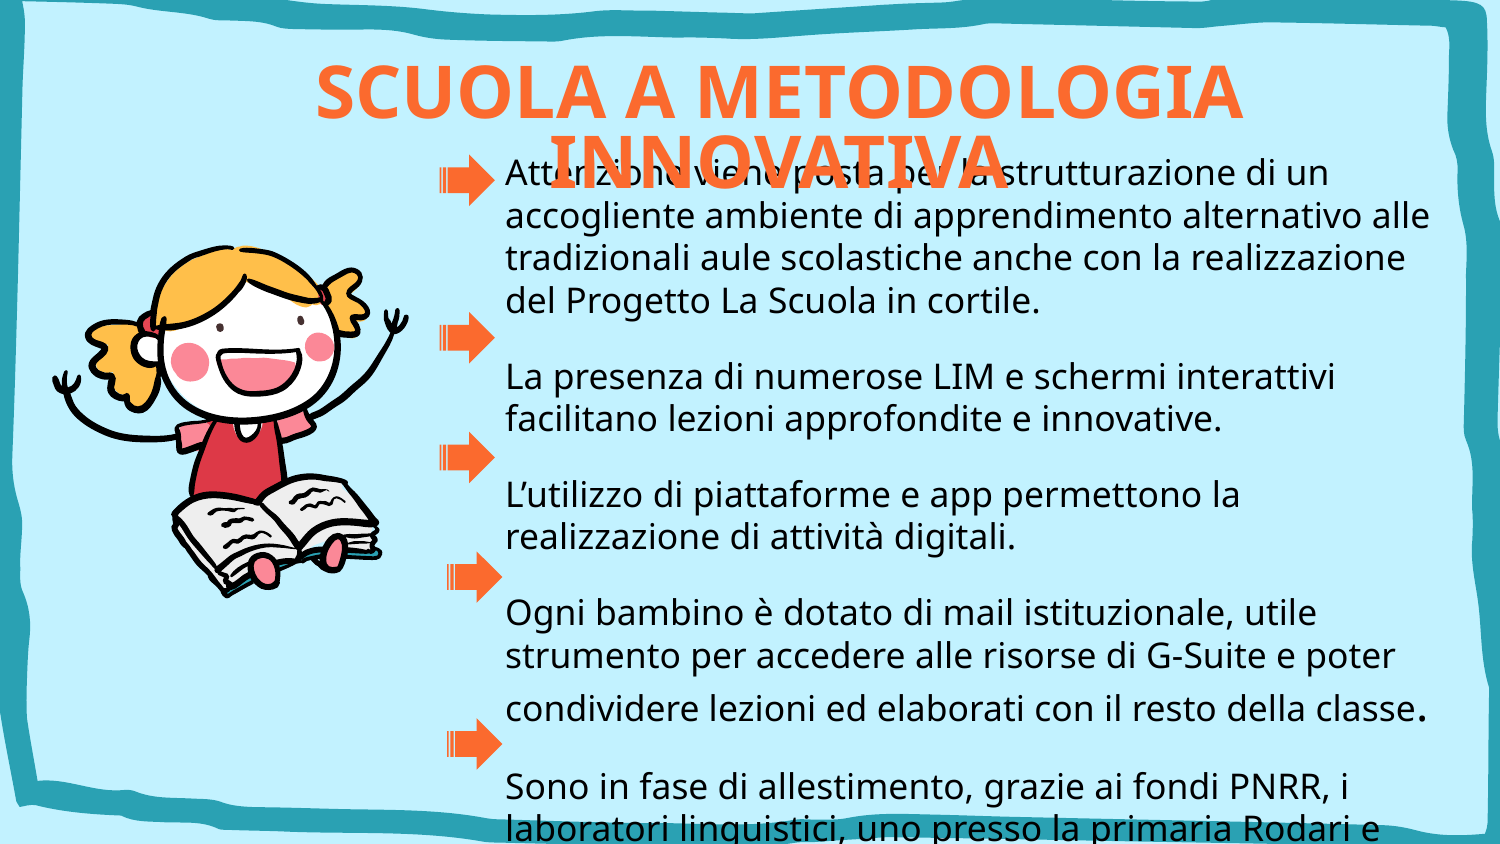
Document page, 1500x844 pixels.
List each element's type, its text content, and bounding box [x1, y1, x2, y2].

subtitle Attenzione viene posta per la strutturazione di un accogliente ambiente di apprendimento alternativo alle tradizionali aule scolastiche anche con la realizzazione del Progetto La Scuola in cortile. La presenza di numerose LIM e schermi interattivi facilitano lezioni approfondite e innovative. L’utilizzo di piattaforme e app permettono la realizzazione di attività digitali. Ogni bambino è dotato di mail istituzionale, utile strumento per accedere alle risorse di G-Suite e poter condividere lezioni ed elaborati con il resto della classe. Sono in fase di allestimento, grazie ai fondi PNRR, i laboratori linguistici, uno presso la primaria Rodari e l’altro presso la secondaria di Redecesio [490, 135, 1464, 803]
text_box [450, 564, 454, 590]
text_box SCUOLA A METODOLOGIA INNOVATIVA [244, 47, 1315, 218]
text_box [455, 551, 503, 603]
text_box [439, 154, 495, 207]
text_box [51, 245, 410, 599]
text_box [439, 431, 495, 484]
text_box [439, 312, 495, 364]
text_box [450, 731, 454, 757]
text_box [455, 718, 503, 770]
